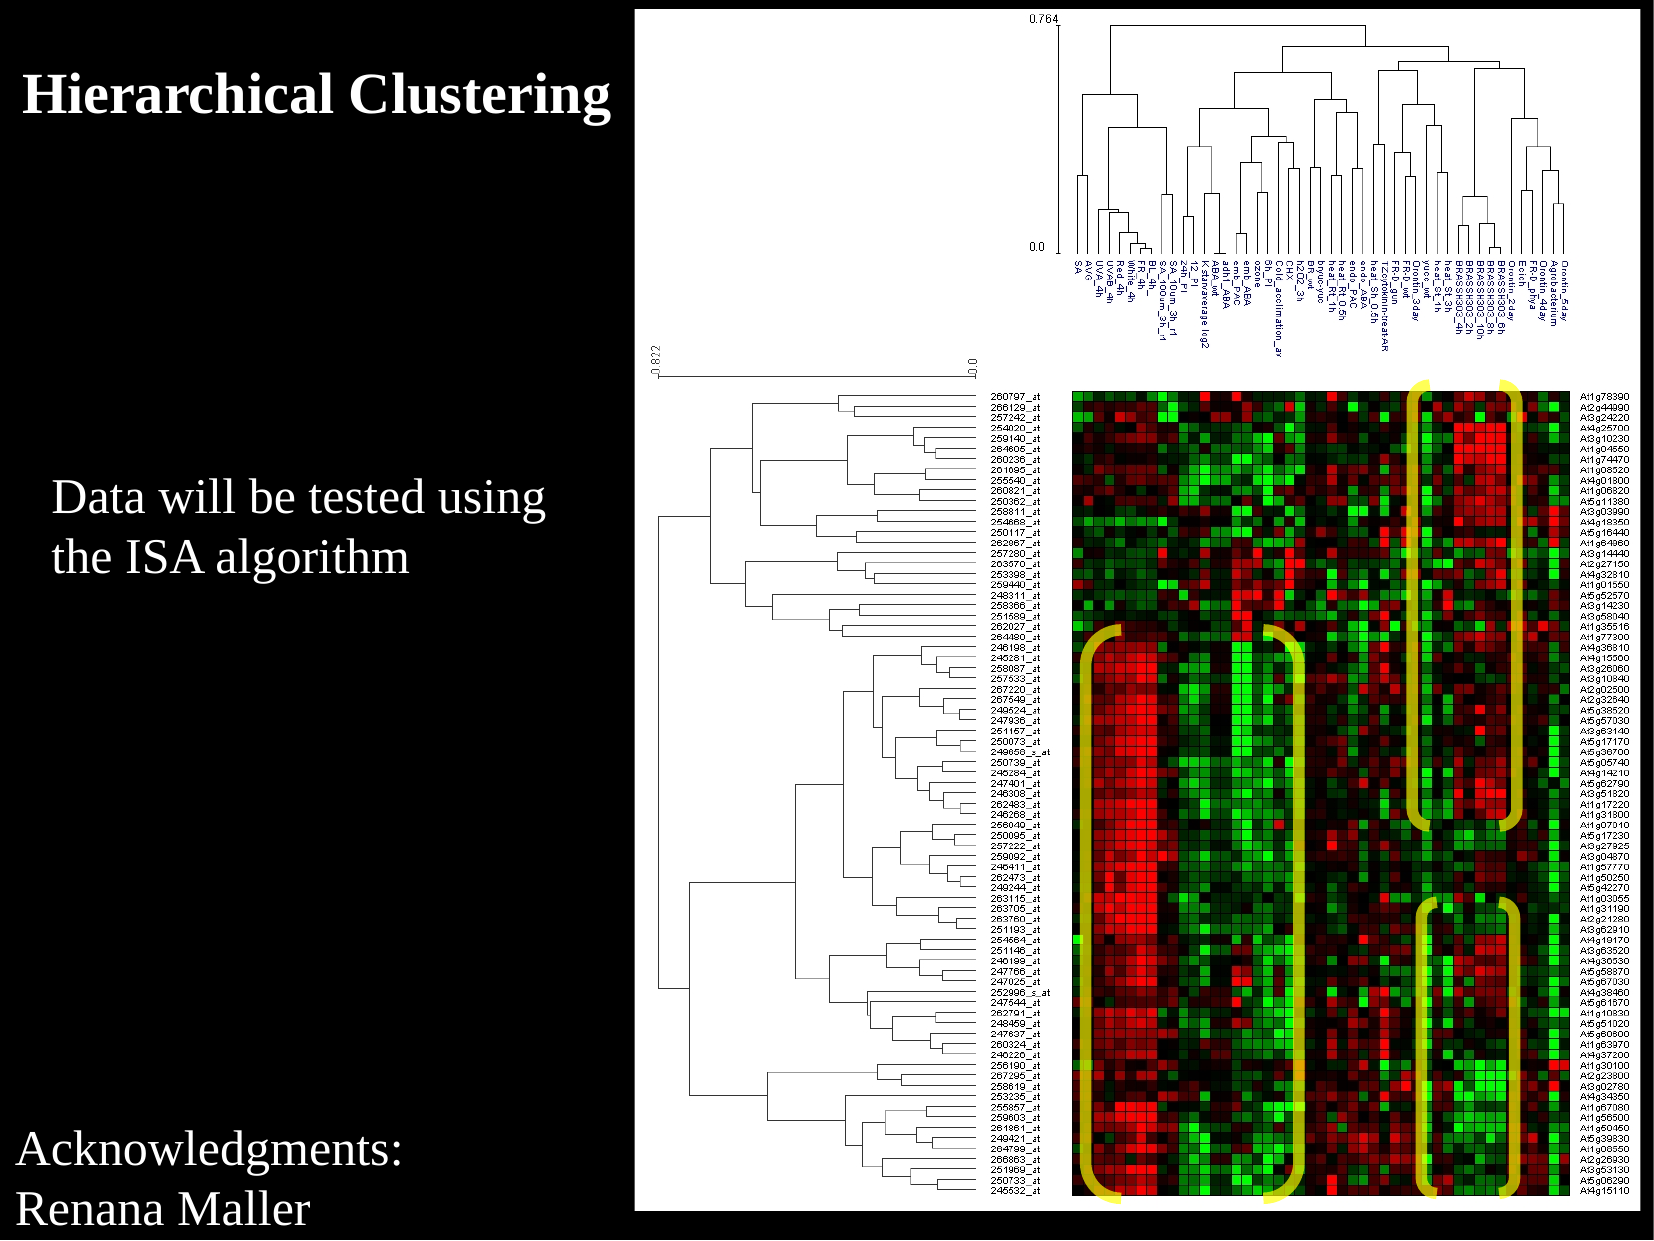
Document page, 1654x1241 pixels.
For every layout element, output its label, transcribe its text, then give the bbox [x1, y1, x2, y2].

text_box Hierarchical Clustering [22, 0, 1434, 197]
text_box Data will be tested using the ISA algorithm [36, 455, 584, 591]
text_box Acknowledgments: Renana Maller [0, 1107, 657, 1241]
picture [634, 9, 1641, 1211]
